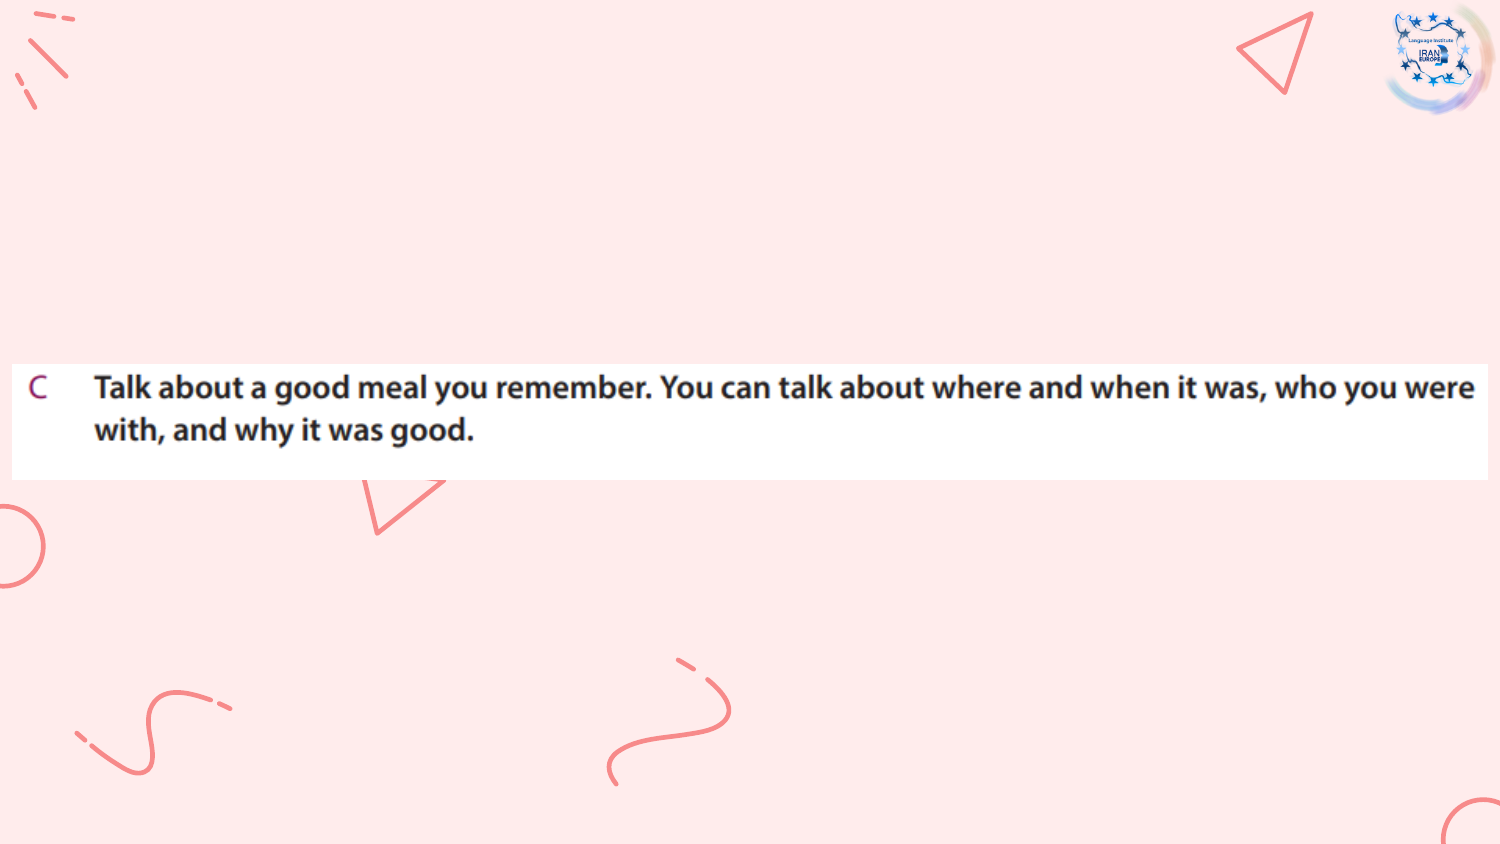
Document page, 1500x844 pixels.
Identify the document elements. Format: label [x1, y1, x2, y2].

picture [1379, 0, 1500, 118]
picture [12, 363, 1488, 480]
